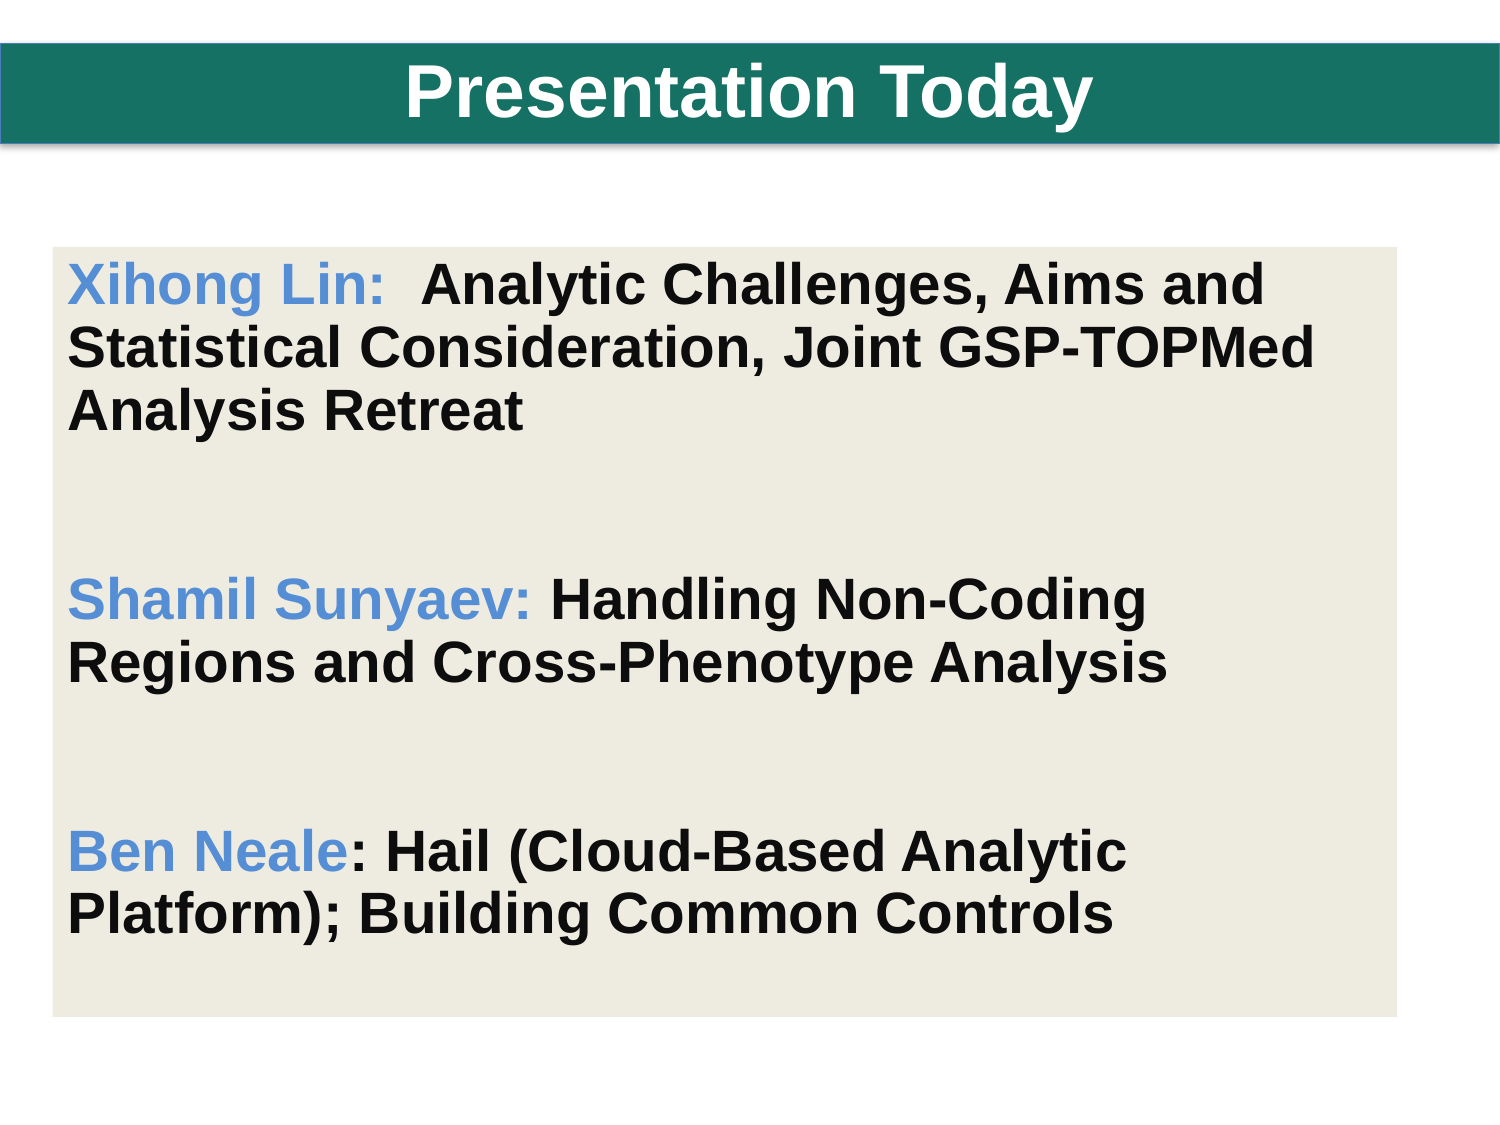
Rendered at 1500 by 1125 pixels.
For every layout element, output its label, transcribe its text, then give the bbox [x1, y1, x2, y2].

text_box Xihong Lin: Analytic Challenges, Aims and Statistical Consideration, Joint GSP-TOPMed Analysis Retreat Shamil Sunyaev: Handling Non-Coding Regions and Cross-Phenotype Analysis Ben Neale: Hail (Cloud-Based Analytic Platform); Building Common Controls [52, 246, 1397, 1017]
text_box Presentation Today [0, 34, 1500, 140]
text_box [0, 140, 1500, 144]
text_box [85, 191, 1423, 434]
